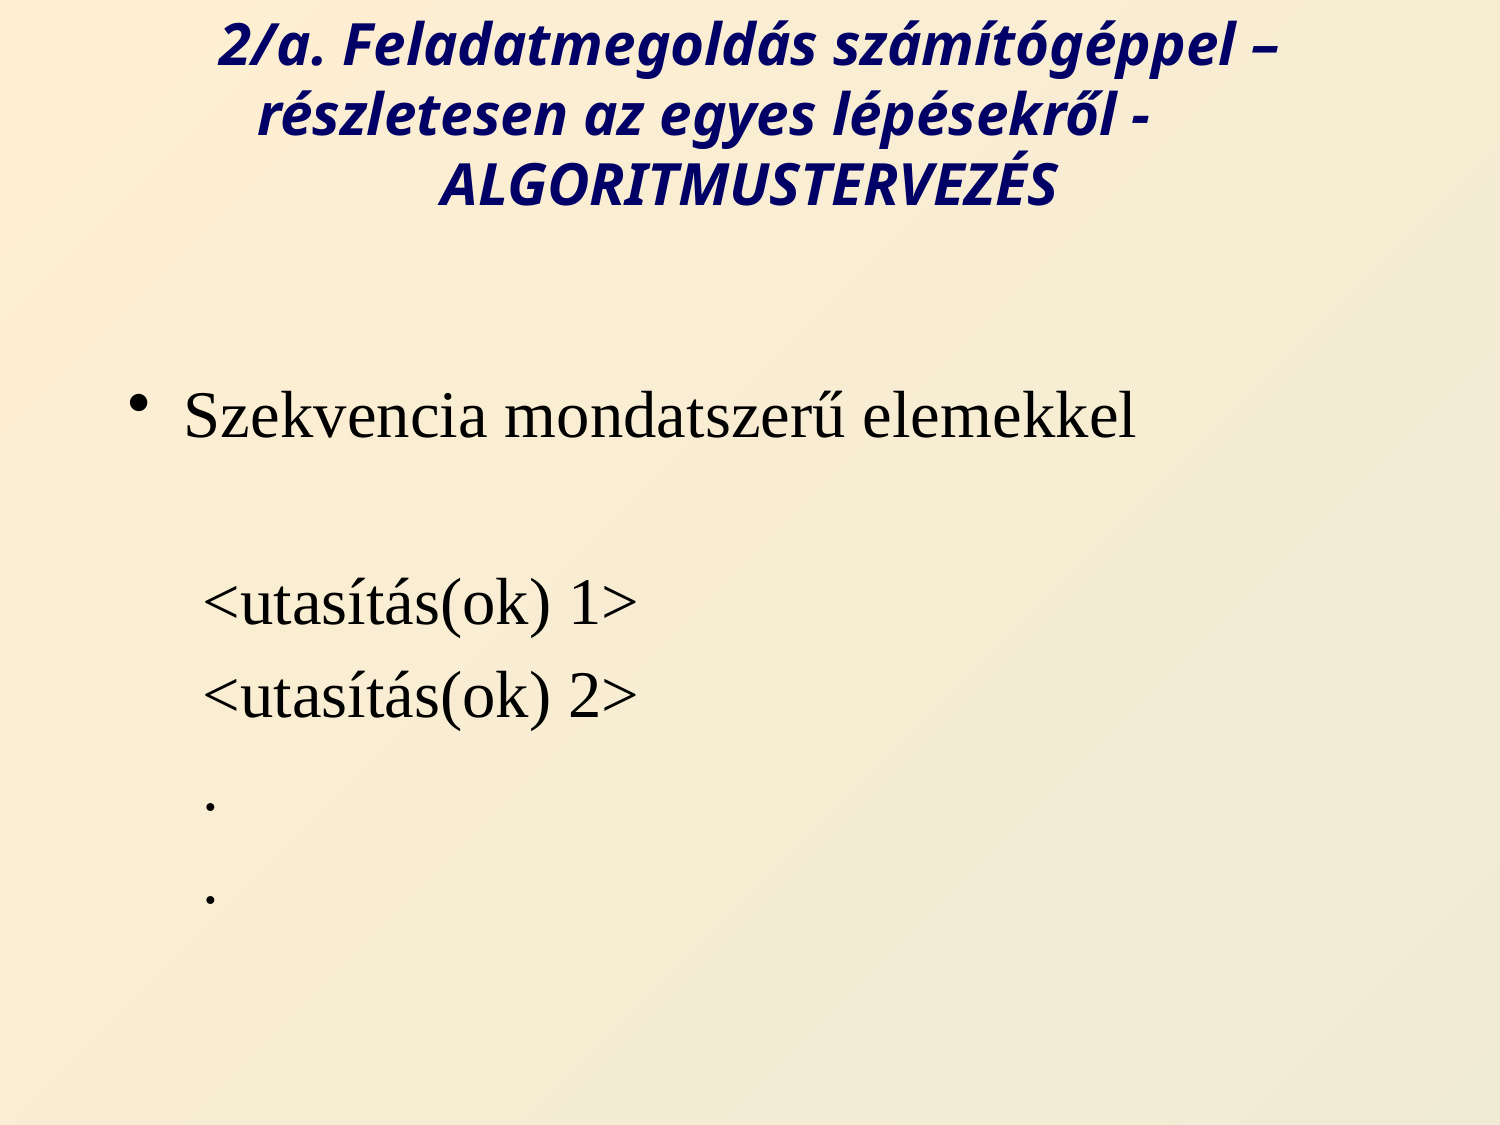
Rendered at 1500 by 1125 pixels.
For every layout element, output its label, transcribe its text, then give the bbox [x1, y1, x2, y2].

title 2/a. Feladatmegoldás számítógéppel – részletesen az egyes lépésekről - ALGORITMUSTERVEZÉS [112, 49, 1388, 176]
list Szekvencia mondatszerű elemekkel <utasítás(ok) 1> <utasítás(ok) 2> . . [112, 363, 1388, 1038]
